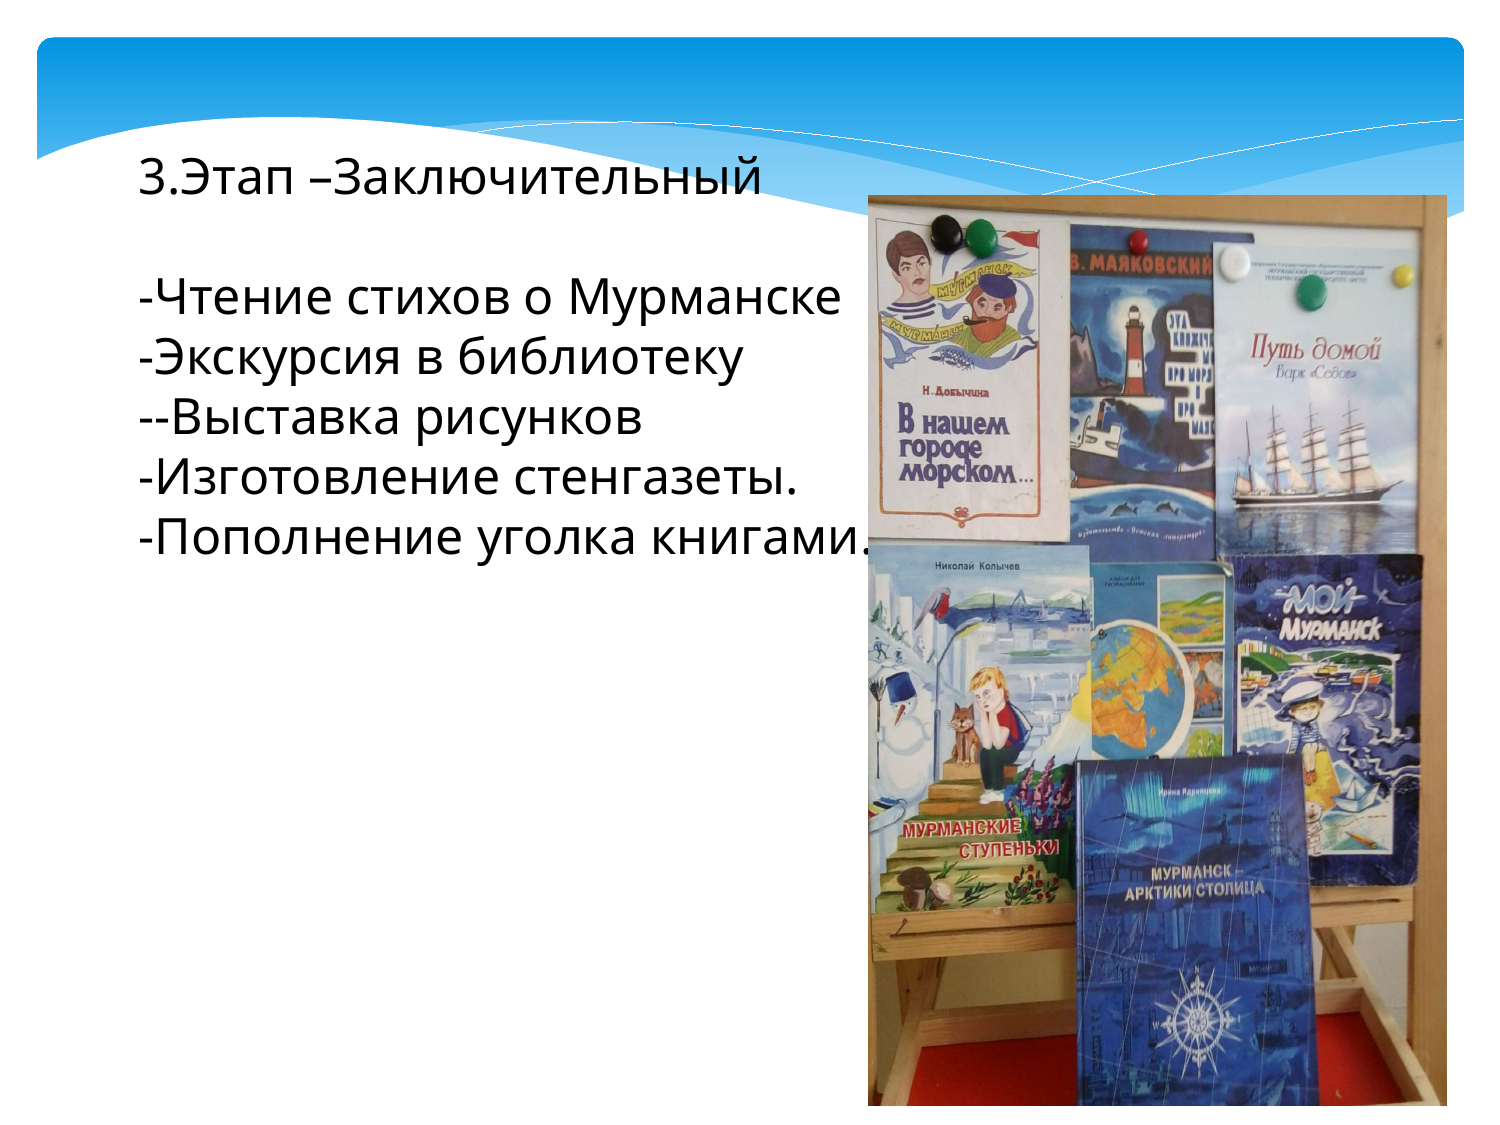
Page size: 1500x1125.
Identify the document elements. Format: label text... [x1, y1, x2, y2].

picture [867, 195, 1448, 1106]
text_box 3.Этап –Заключительный -Чтение стихов о Мурманске -Экскурсия в библиотеку --Выставка рисунков -Изготовление стенгазеты. -Пополнение уголка книгами. [123, 137, 1010, 572]
